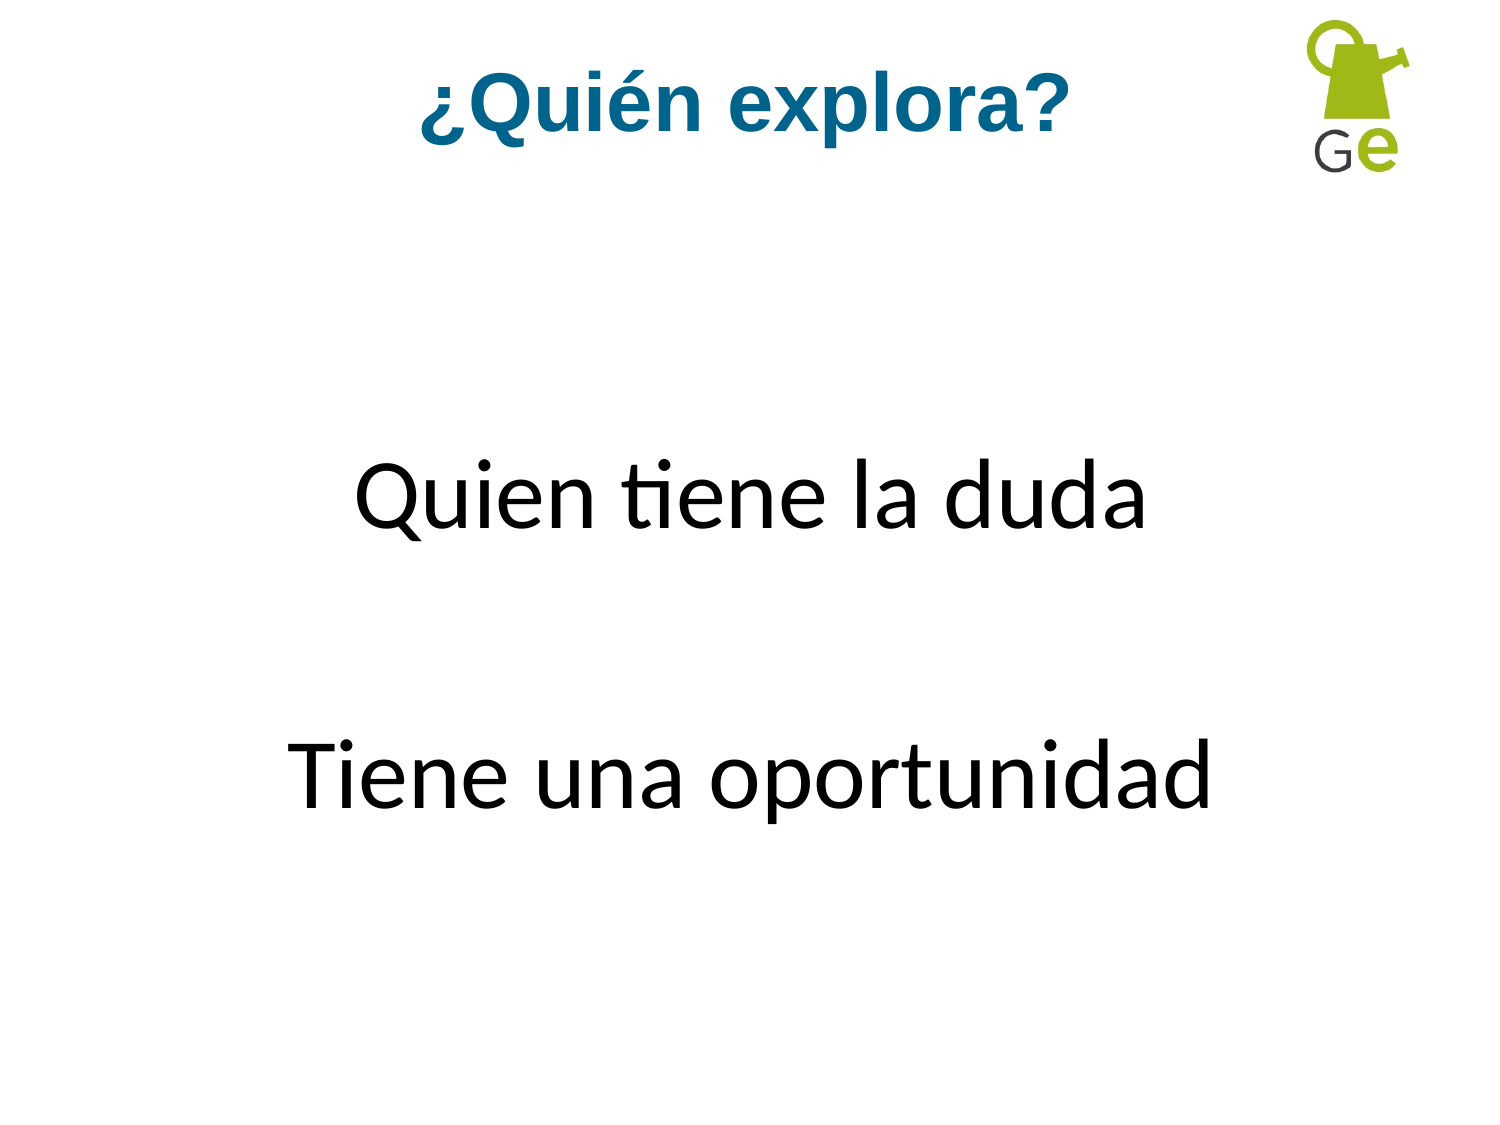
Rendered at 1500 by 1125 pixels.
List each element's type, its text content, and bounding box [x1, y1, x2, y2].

picture [1222, 11, 1487, 182]
title ¿Quién explora? [29, 0, 1463, 197]
list Quien tiene la duda Tiene una oportunidad [76, 420, 1427, 1012]
